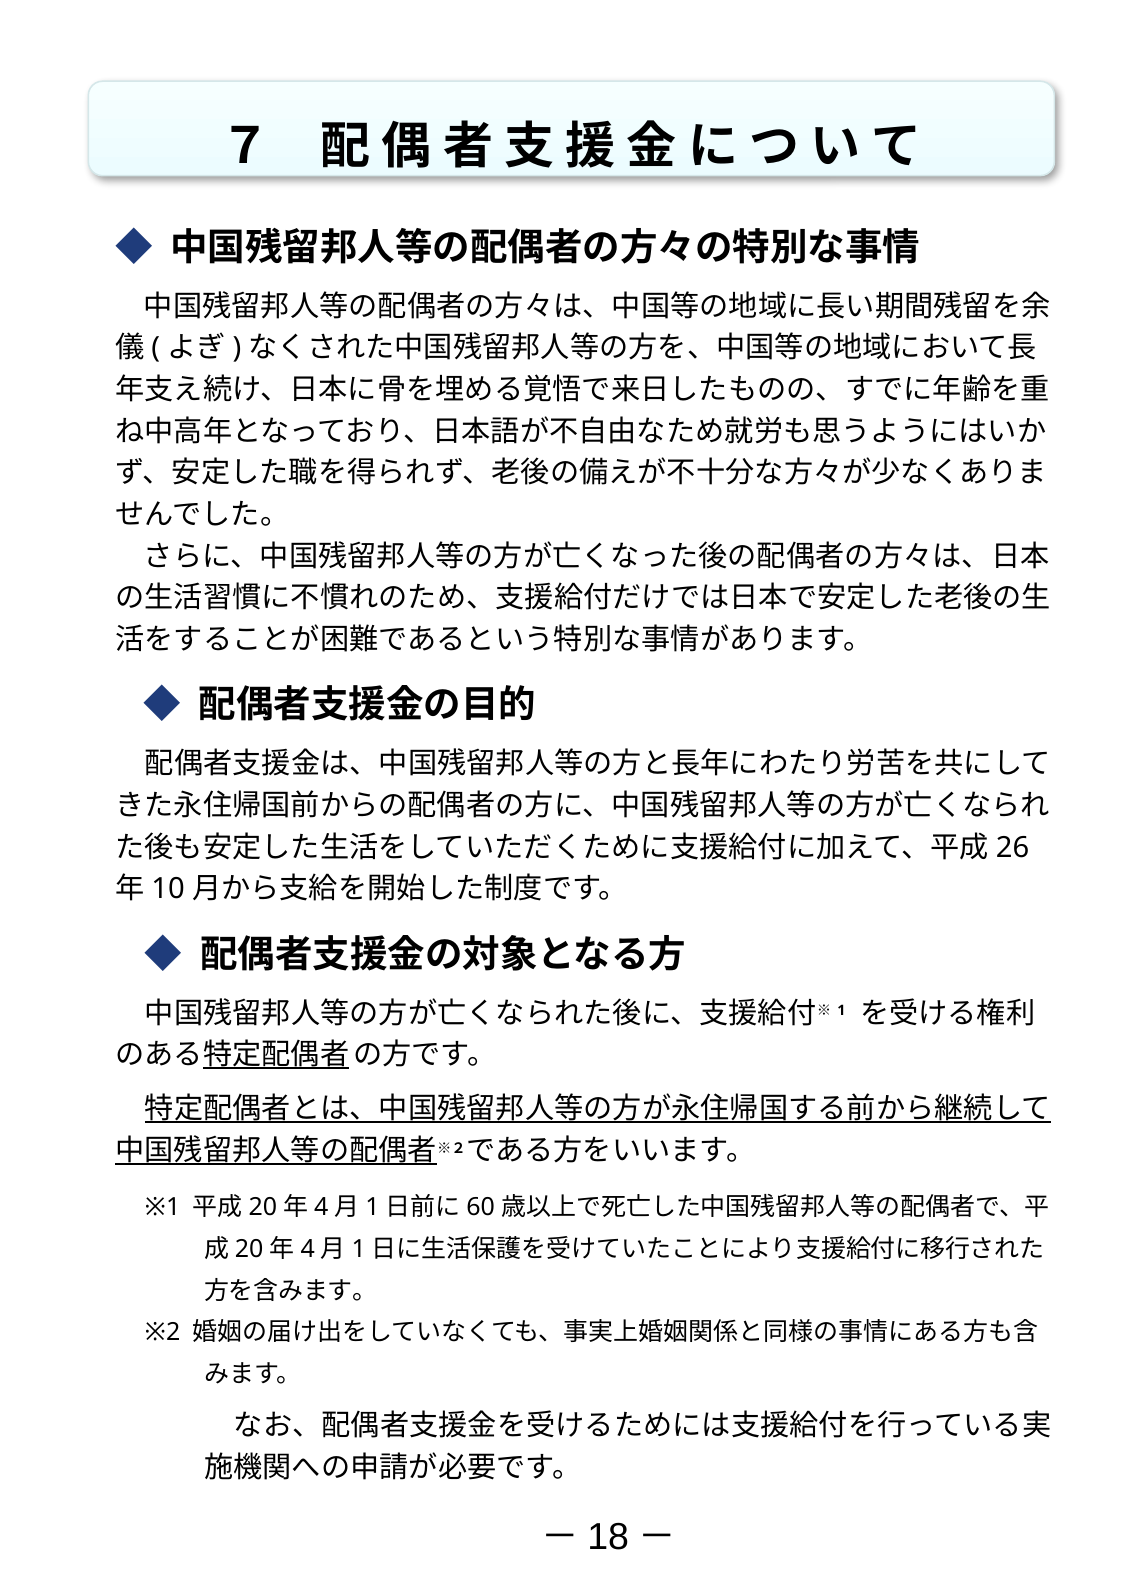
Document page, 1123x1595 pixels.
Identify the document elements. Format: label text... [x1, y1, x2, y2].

text_box ７ 配 偶 者 支 援 金 に つ い て [88, 81, 1055, 176]
text_box ◆ 中国残留邦人等の配偶者の方々の特別な事情 中国残留邦人等の配偶者の方々は、中国等の地域に長い期間残留を余儀(よぎ)なくされた中国残留邦人等の方を、中国等の地域において長年支え続け、日本に骨を埋める覚悟で来日したものの、すでに年齢を重ね中高年となっており、日本語が不自由なため就労も思うようにはいかず、安定した職を得られず、老後の備えが不十分な方々が少なくありませんでした。 さらに、中国残留邦人等の方が亡くなった後の配偶者の方々は、日本の生活習慣に不慣れのため、支援給付だけでは日本で安定した老後の生活をすることが困難であるという特別な事情があります。 ◆ 配偶者支援金の目的 配偶者支援金は、中国残留邦人等の方と長年にわたり労苦を共にしてきた永住帰国前からの配偶者の方に、中国残留邦人等の方が亡くなられた後も安定した生活をしていただくために支援給付に加えて、平成26年10月から支給を開始した制度です。 ◆ 配偶者支援金の対象となる方 中国残留邦人等の方が亡くなられた後に、支援給付※1 を受ける権利のある特定配偶者 の方です。 特定配偶者とは、中国残留邦人等の方が永住帰国する前から継続して中国残留邦人等の配偶者※２である方をいいます。 ※1 平成20年4月1日前に60歳以上で死亡した中国残留邦人等の配偶者で、平成20年4月1日に生活保護を受けていたことにより支援給付に移行された方を含みます。 ※2 婚姻の届け出をしていなくても、事実上婚姻関係と同様の事情にある方も含みます。 なお、配偶者支援金を受けるためには支援給付を行っている実施機関への申請が必要です。 [100, 218, 1069, 1526]
text_box －18－ [502, 1504, 715, 1565]
